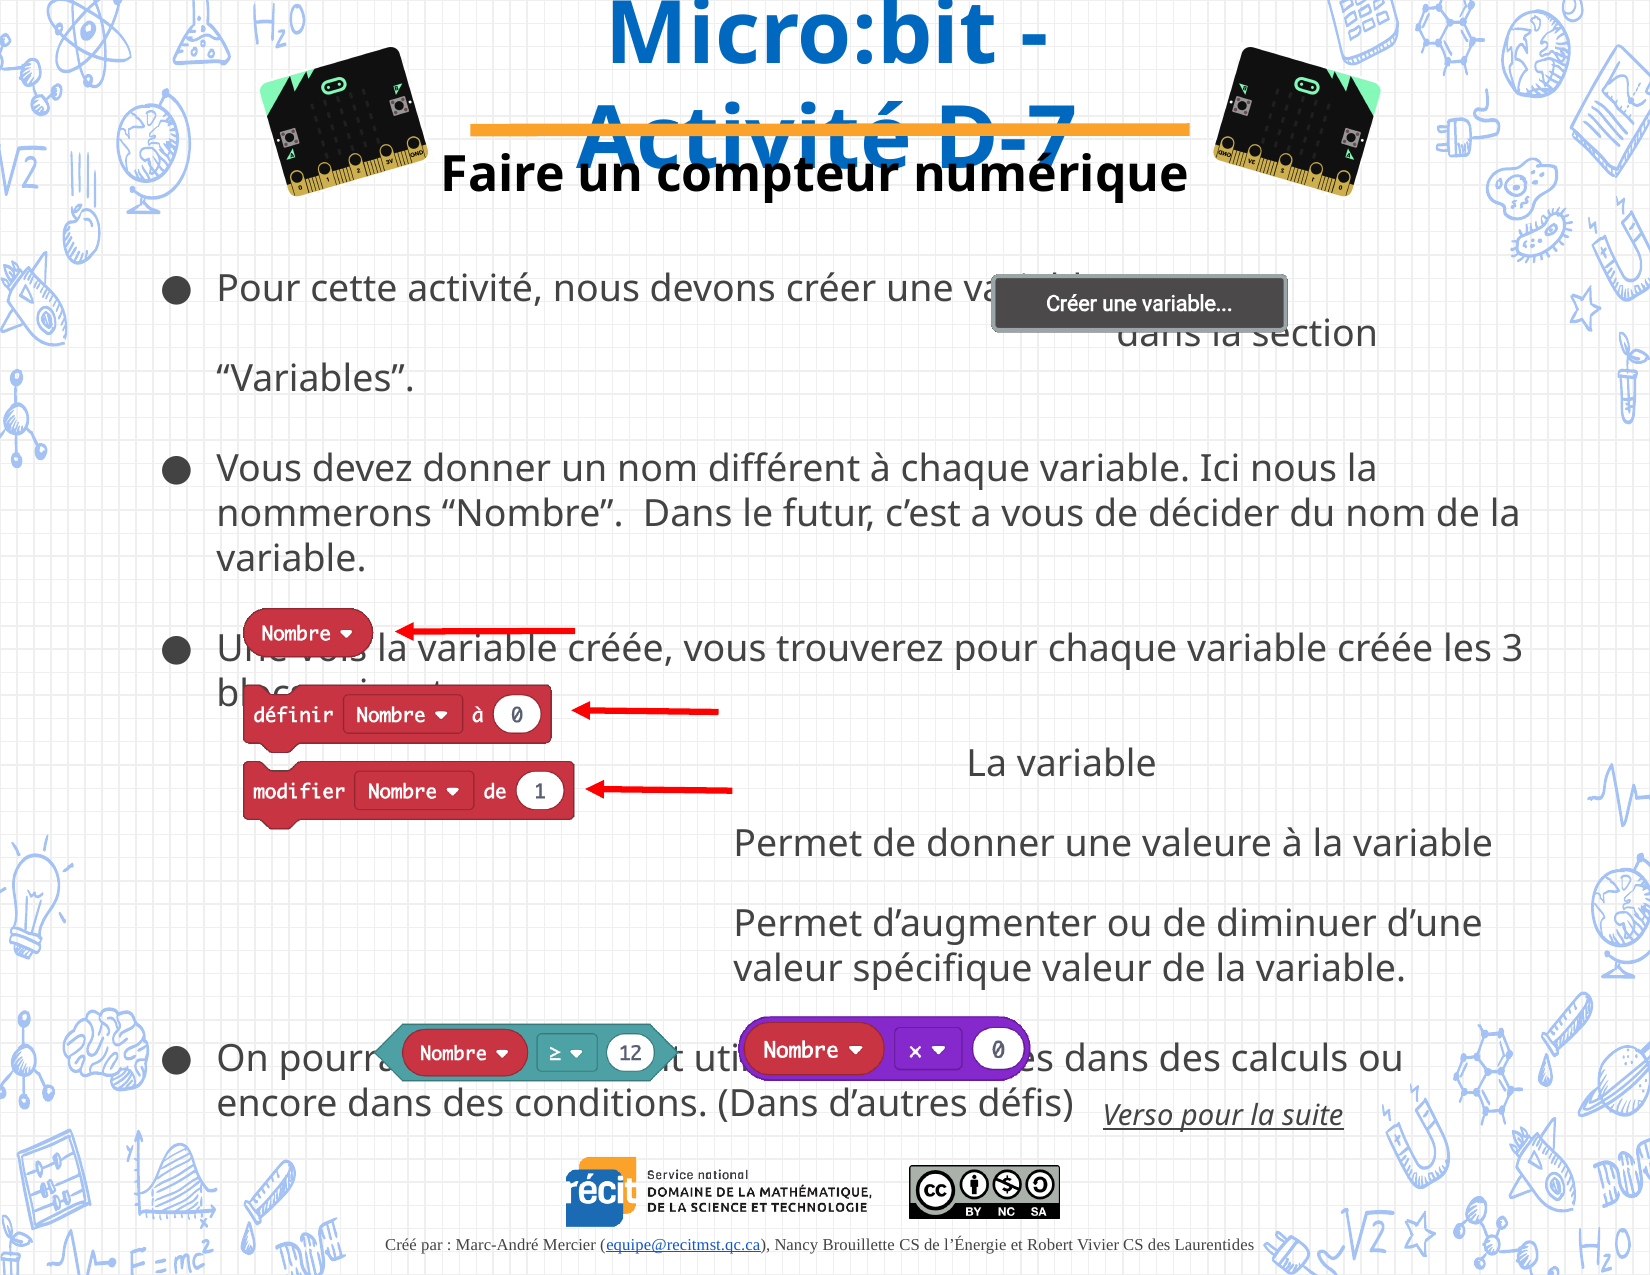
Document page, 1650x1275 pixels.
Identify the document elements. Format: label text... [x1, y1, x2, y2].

picture [372, 1020, 685, 1086]
picture [732, 1014, 1036, 1084]
picture [1208, 42, 1384, 201]
picture [981, 264, 1295, 342]
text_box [346, 1147, 1295, 1271]
title Micro:bit - Activité D-7 [455, 37, 1200, 125]
text_box Verso pour la suite [1032, 1081, 1414, 1159]
title Faire un compteur numérique [333, 137, 1297, 207]
picture [235, 603, 582, 835]
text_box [570, 709, 719, 713]
picture [256, 42, 433, 201]
text_box Pour cette activité, nous devons créer une variable, dans la section “Variables”. Vous devez donner un nom différent à chaque variable. Ici nous la nommerons “Nombre”. Dans le futur, c’est a vous de décider du nom de la variable. Une vois la variable créée, vous trouverez pour chaque variable créée les 3 blocs suivants. La variable Permet de donner une valeure à la variable Permet d’augmenter ou de diminuer d’une valeur spécifique valeur de la variable. On pourra éventuellement utiliser des variables dans des calculs ou encore dans des conditions. (Dans d’autres défis) [126, 248, 1601, 980]
